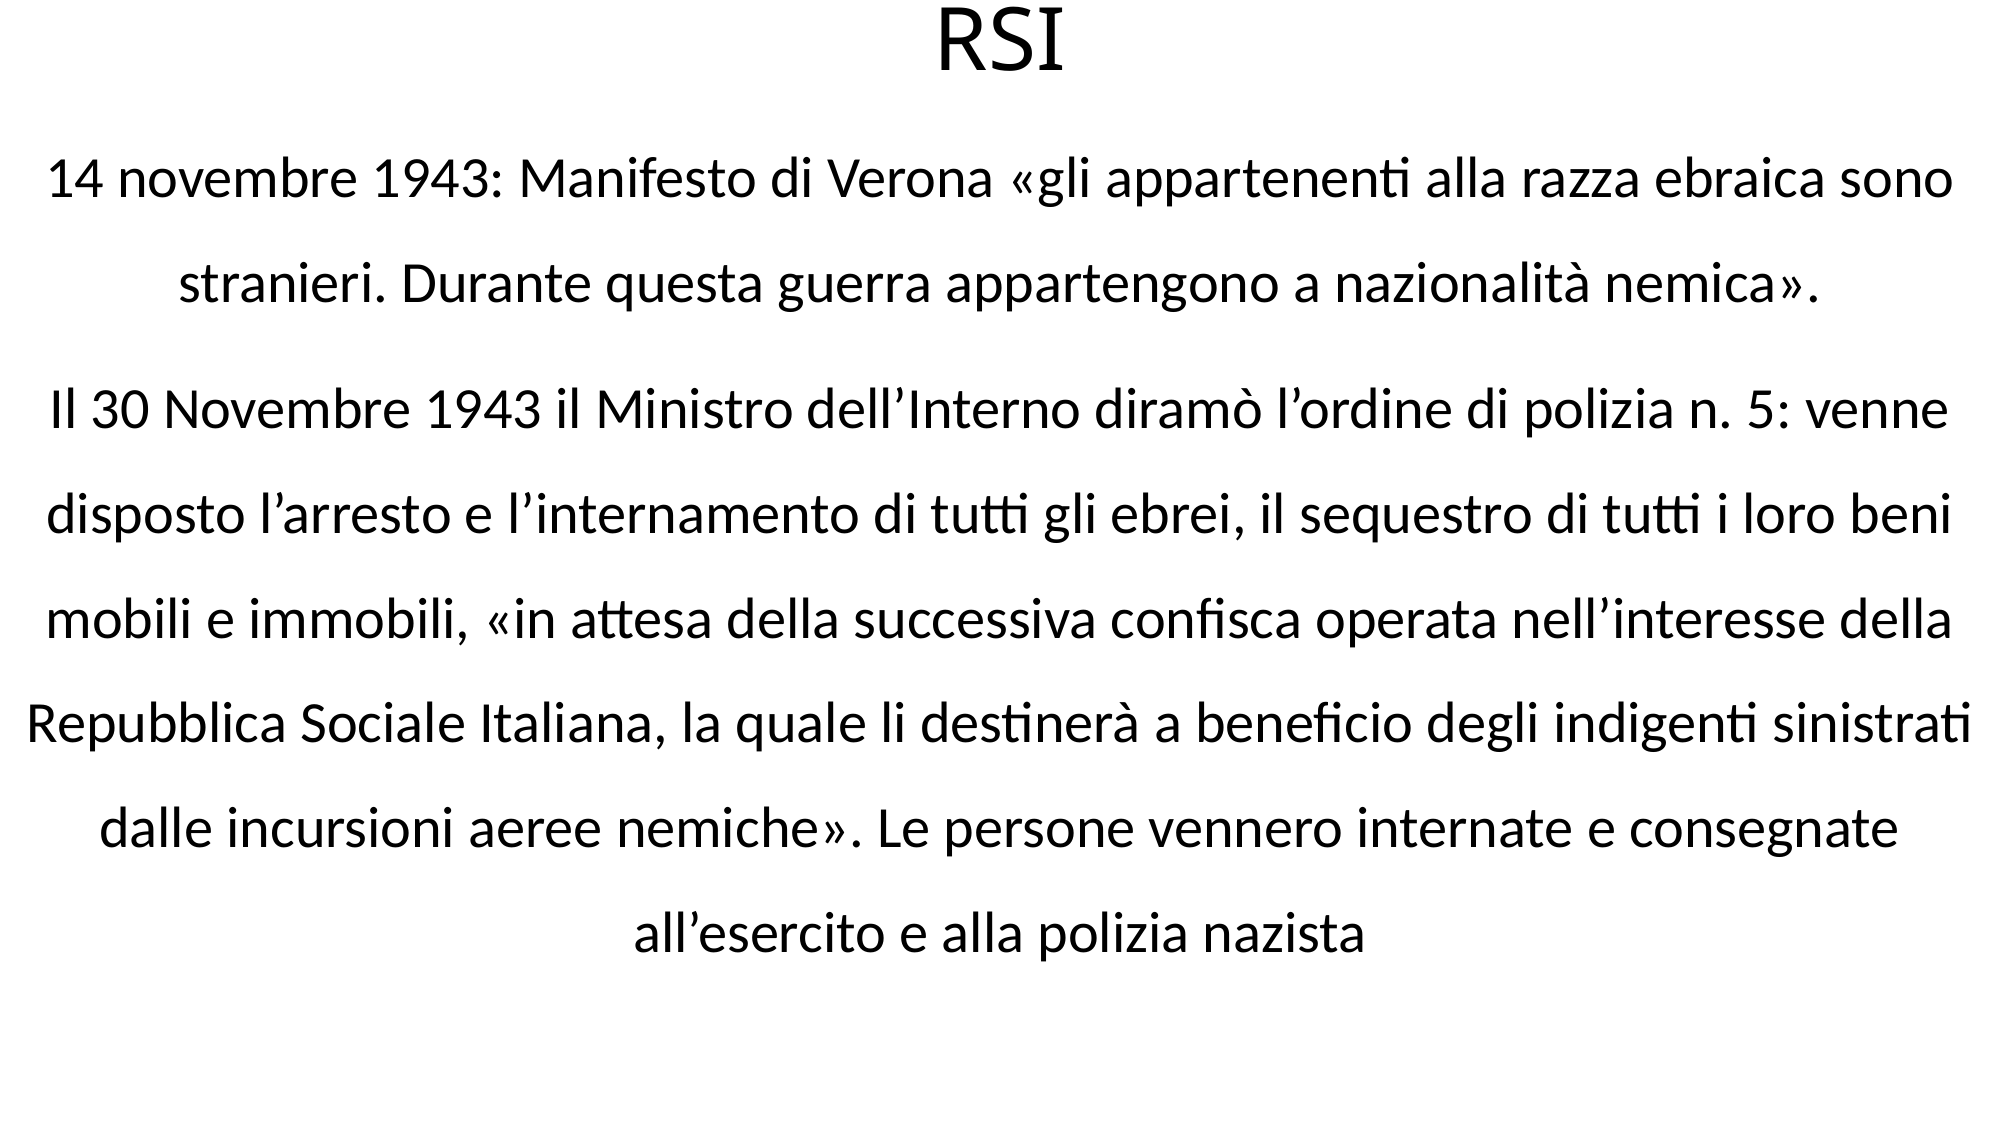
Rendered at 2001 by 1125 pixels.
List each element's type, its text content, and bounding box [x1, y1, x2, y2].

subtitle 14 novembre 1943: Manifesto di Verona «gli appartenenti alla razza ebraica sono stranieri. Durante questa guerra appartengono a nazionalità nemica». Il 30 Novembre 1943 il Ministro dell’Interno diramò l’ordine di polizia n. 5: venne disposto l’arresto e l’internamento di tutti gli ebrei, il sequestro di tutti i loro beni mobili e immobili, «in attesa della successiva confisca operata nell’interesse della Repubblica Sociale Italiana, la quale li destinerà a beneficio degli indigenti sinistrati dalle incursioni aeree nemiche». Le persone vennero internate e consegnate all’esercito e alla polizia nazista [0, 96, 2000, 1125]
title RSI [0, 0, 2000, 96]
